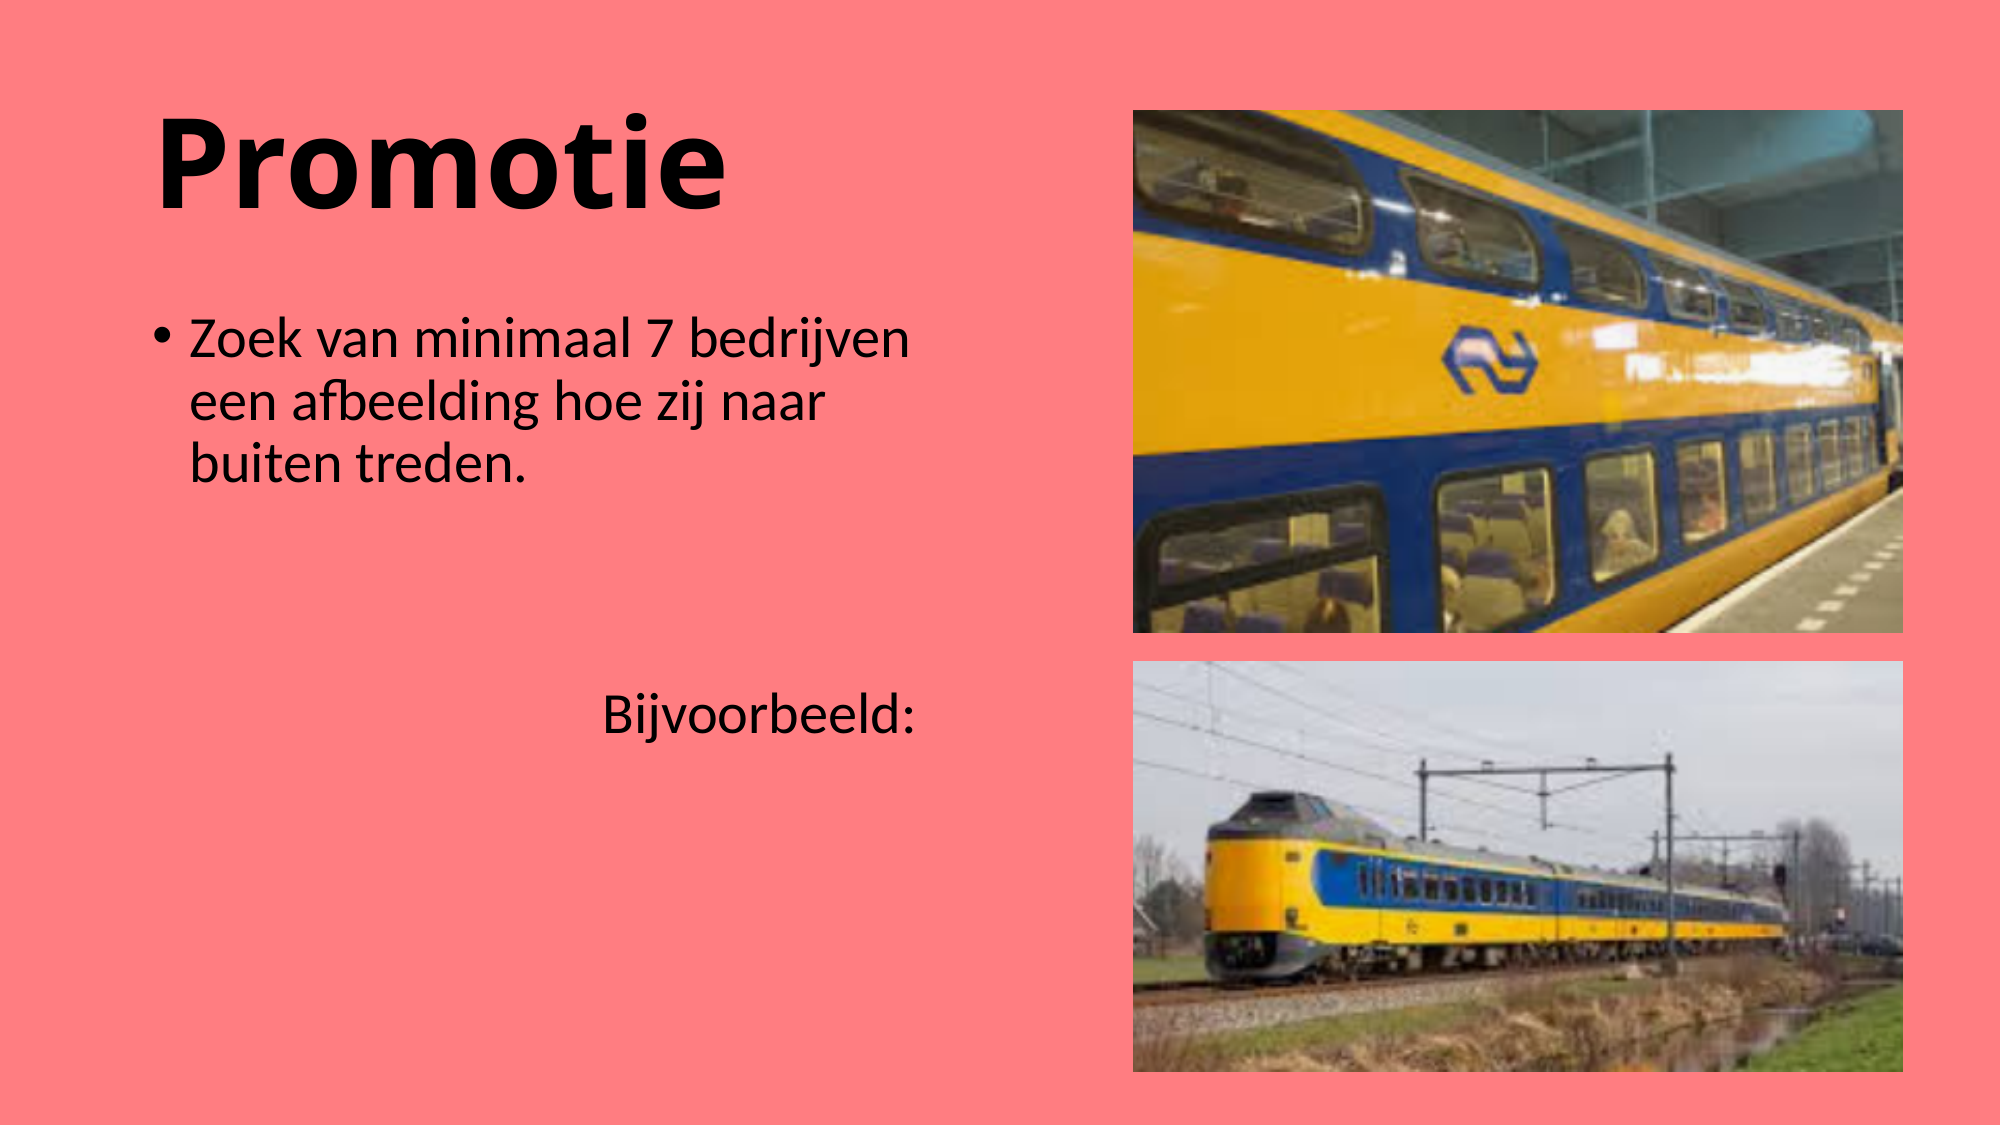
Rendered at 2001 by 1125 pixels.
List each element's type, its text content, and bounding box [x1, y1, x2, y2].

title Promotie [137, 59, 1863, 278]
picture [1133, 109, 1903, 633]
list Zoek van minimaal 7 bedrijven een afbeelding hoe zij naar buiten treden. Bijvoorbeeld: [137, 299, 976, 823]
picture [1133, 661, 1903, 1072]
